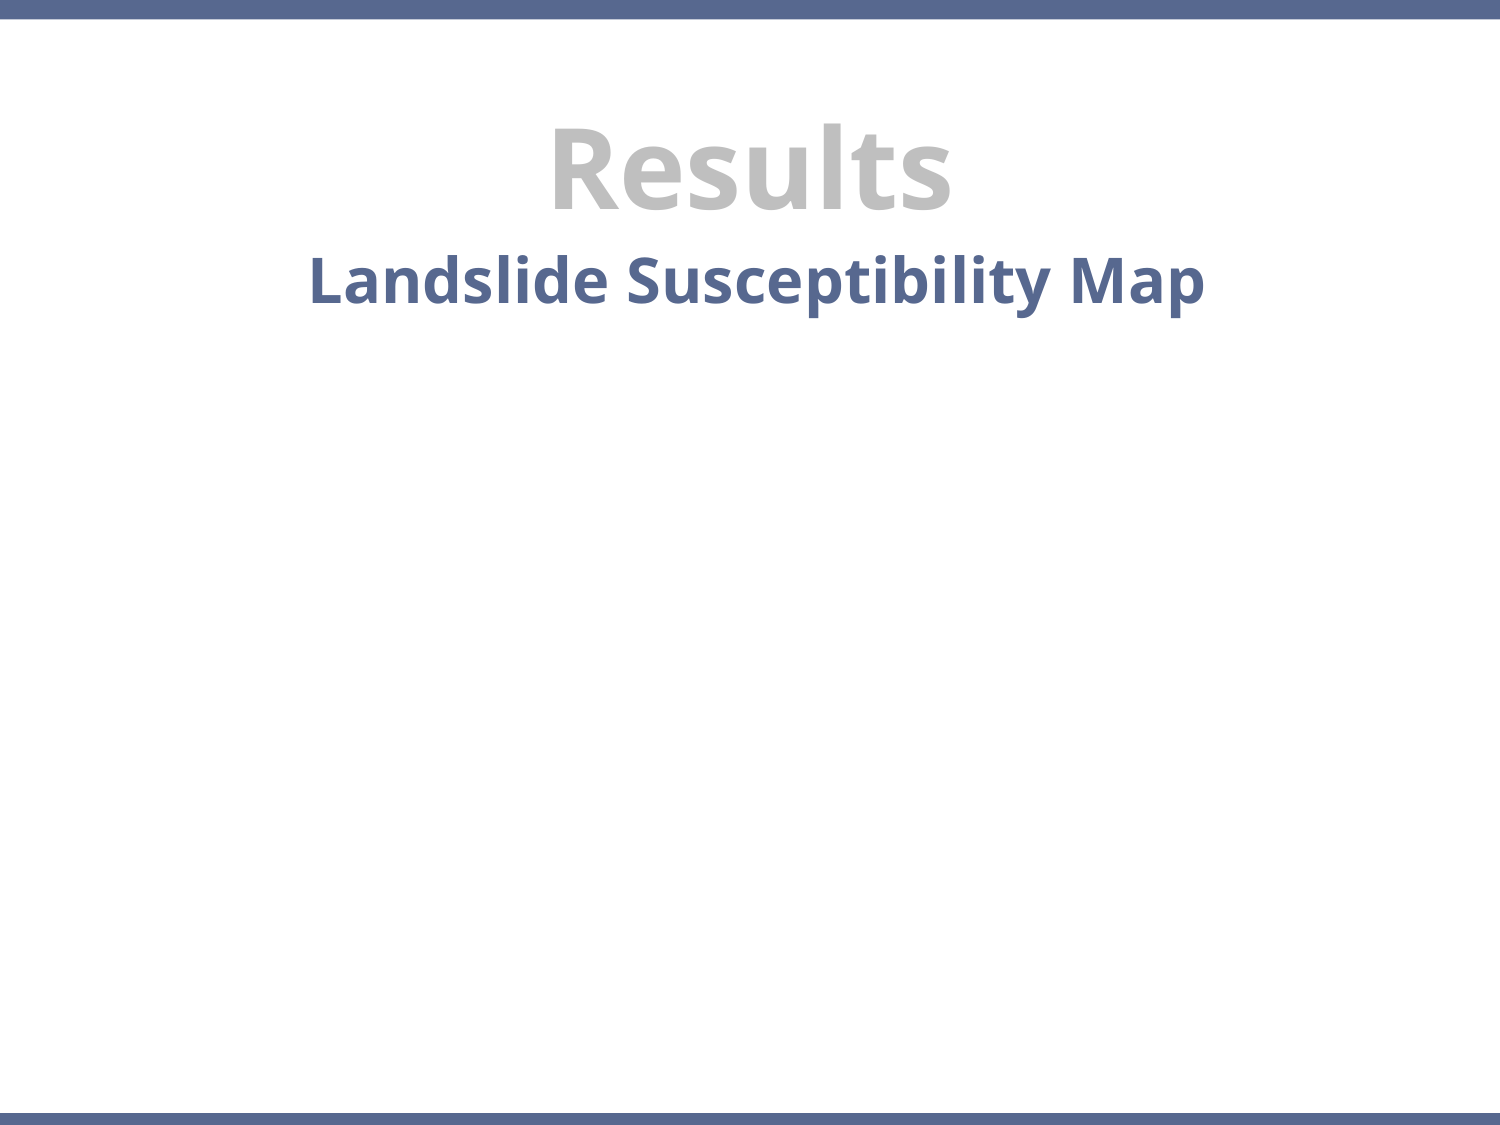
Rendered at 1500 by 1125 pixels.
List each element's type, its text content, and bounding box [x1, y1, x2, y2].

list Landslide Susceptibility Map [275, 241, 1223, 368]
list Results [52, 90, 1448, 242]
